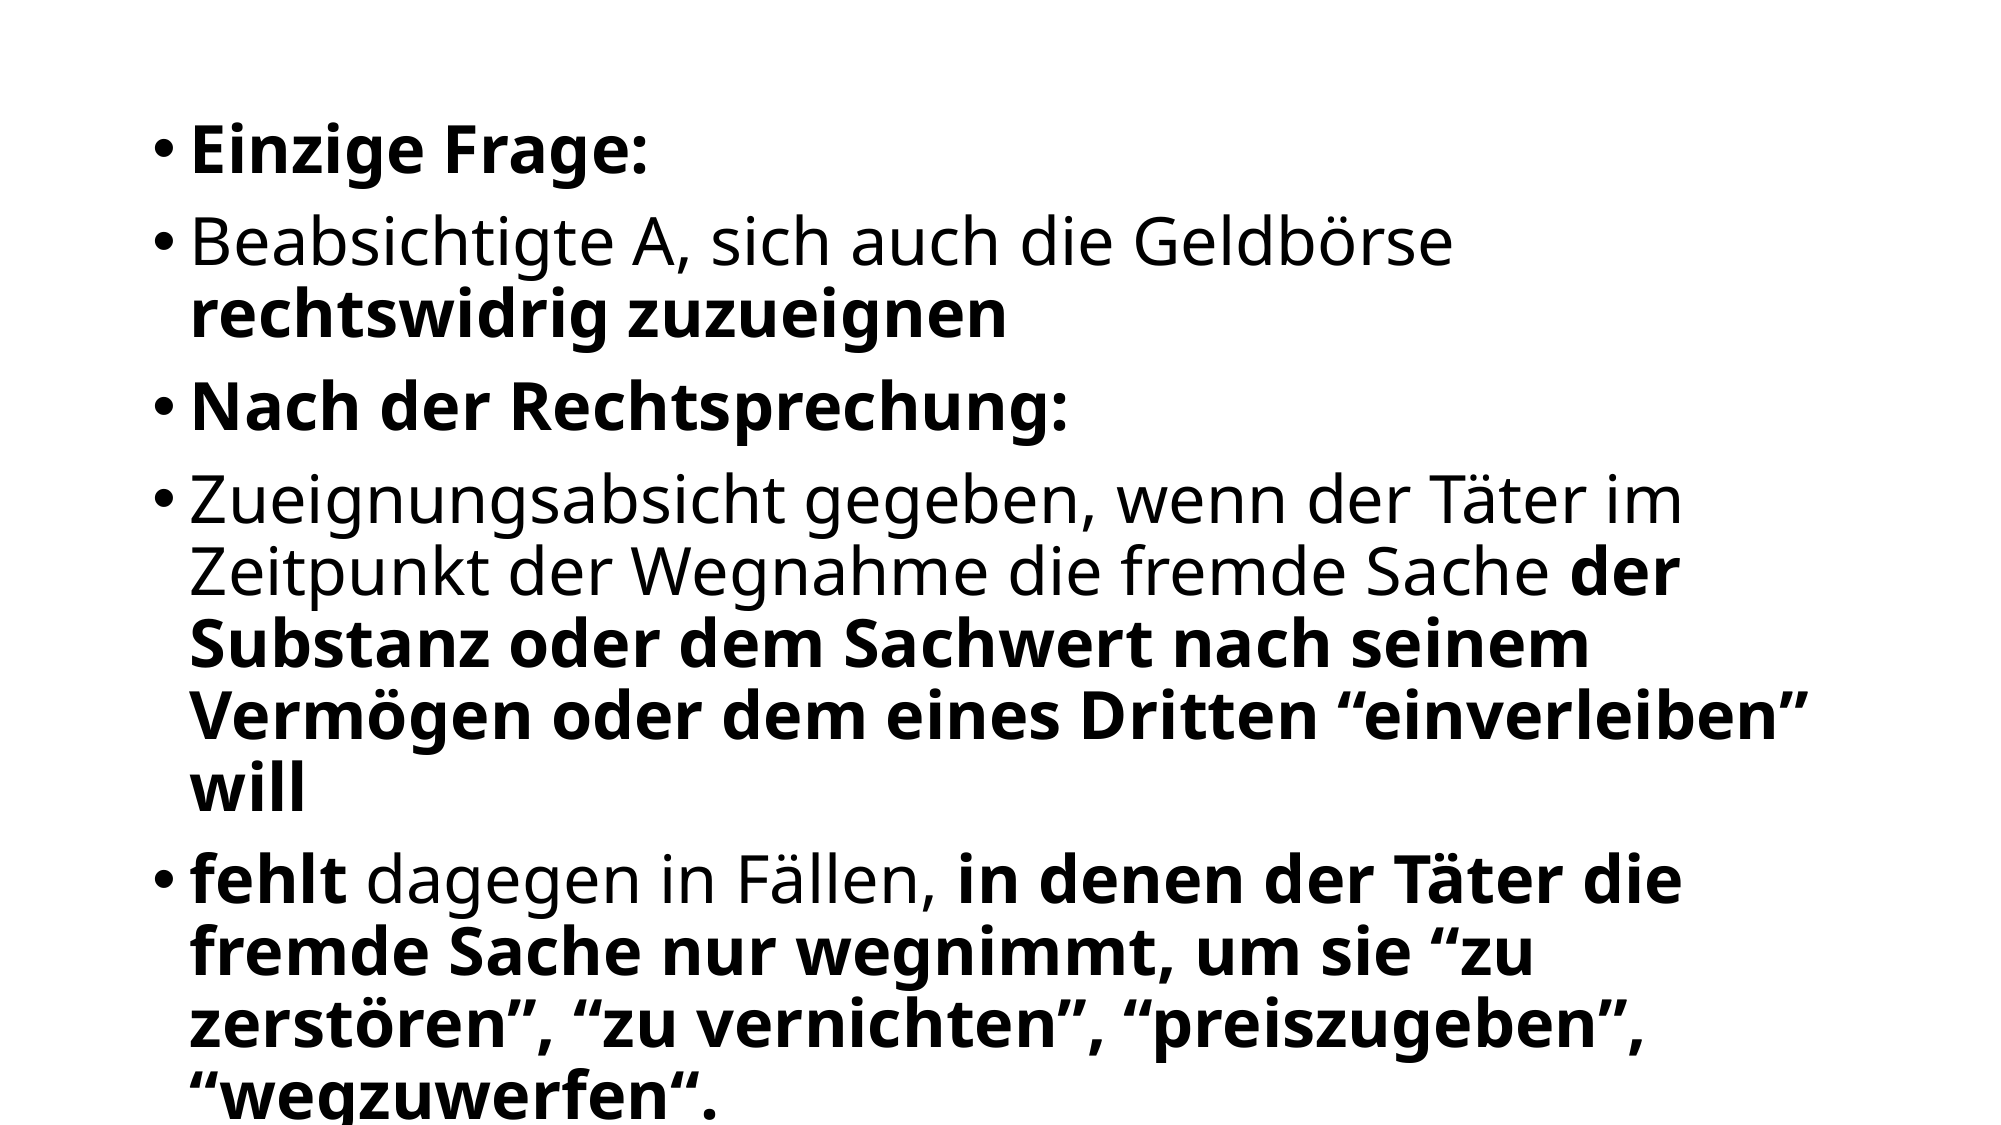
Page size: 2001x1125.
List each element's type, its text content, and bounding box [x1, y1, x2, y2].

list Einzige Frage: Beabsichtigte A, sich auch die Geldbörse rechtswidrig zuzueignen Nach der Rechtsprechung: Zueignungsabsicht gegeben, wenn der Täter im Zeitpunkt der Wegnahme die fremde Sache der Substanz oder dem Sachwert nach seinem Vermögen oder dem eines Dritten “einverleiben” will fehlt dagegen in Fällen, in denen der Täter die fremde Sache nur wegnimmt, um sie “zu zerstören”, “zu vernichten”, “preiszugeben”, “wegzuwerfen“. [137, 108, 1863, 1014]
